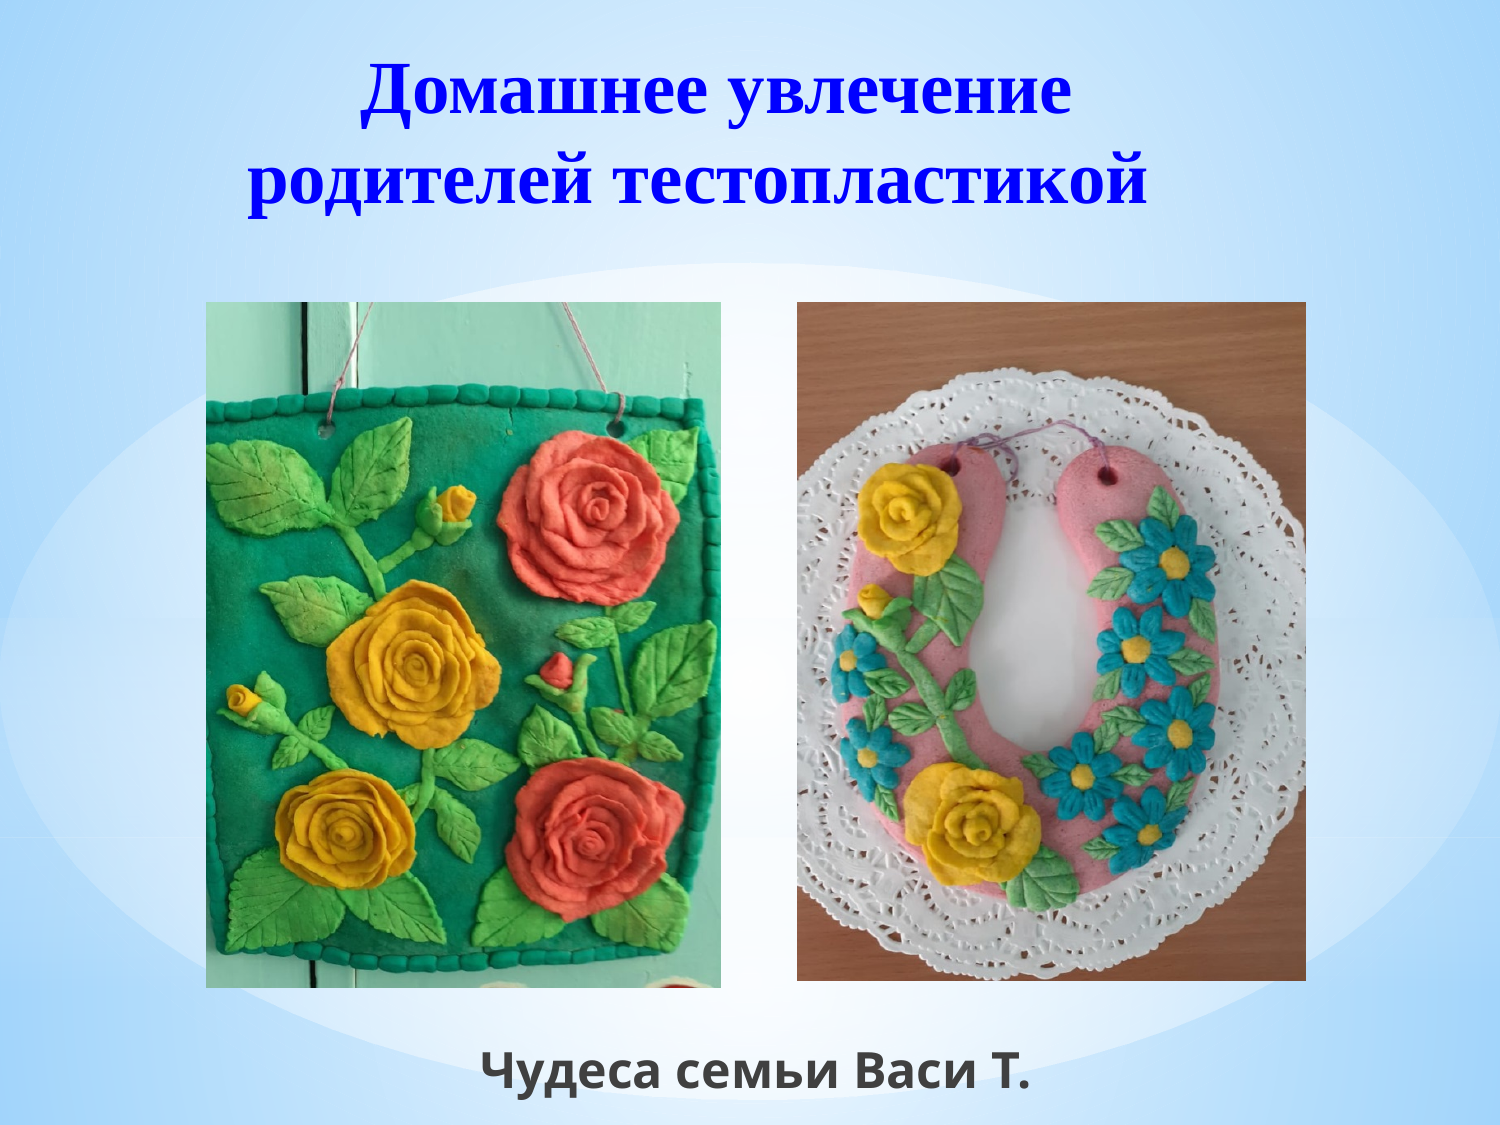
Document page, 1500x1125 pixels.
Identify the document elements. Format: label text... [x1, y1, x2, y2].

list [206, 302, 721, 988]
list Чудеса семьи Васи Т. [407, 999, 1106, 1106]
title Домашнее увлечение родителей тестопластикой [171, 30, 1264, 173]
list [796, 302, 1306, 981]
